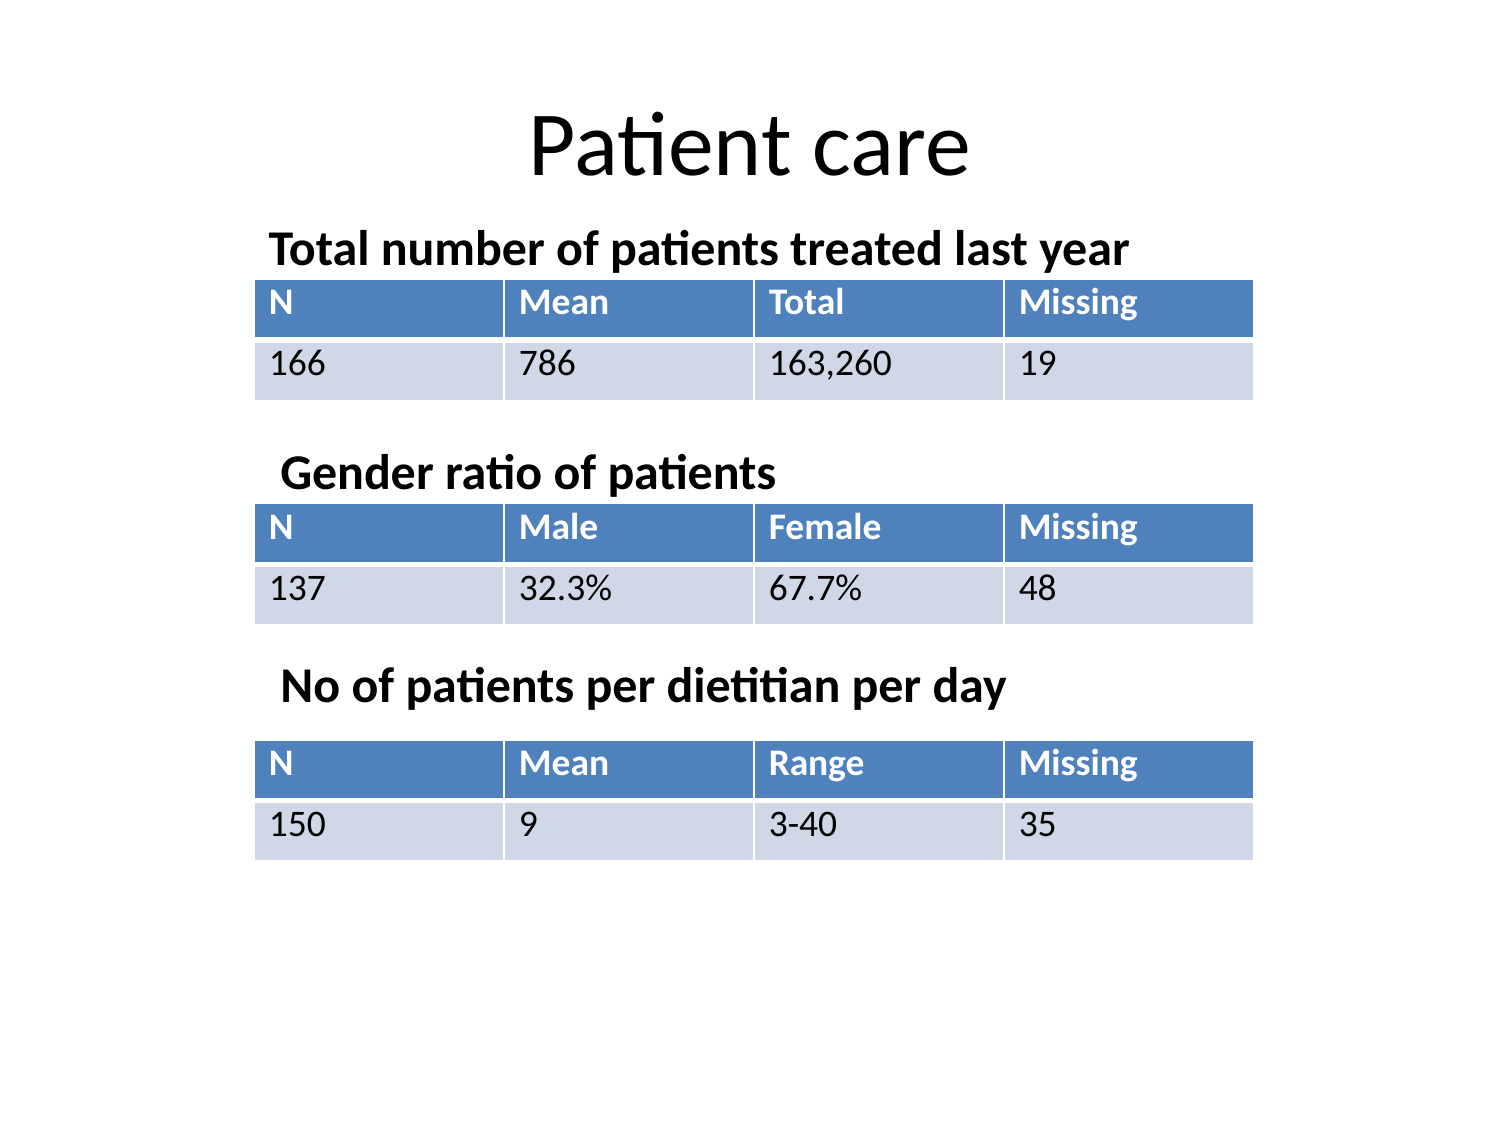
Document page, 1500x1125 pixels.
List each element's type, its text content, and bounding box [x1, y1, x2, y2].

table_cell 786 [505, 343, 753, 400]
table_cell 166 [255, 343, 503, 400]
table_cell 19 [1005, 343, 1253, 400]
table_header Total [755, 283, 1003, 337]
table_header N [255, 741, 503, 798]
table_cell 35 [1005, 803, 1253, 860]
table_cell 48 [1005, 567, 1253, 624]
table_header Missing [1005, 504, 1253, 562]
title Patient care [75, 45, 1425, 233]
table_cell 3-40 [755, 803, 1003, 860]
table_cell 9 [505, 803, 753, 860]
text_box Total number of patients treated last year [253, 208, 1199, 283]
table_header Mean [505, 741, 753, 798]
table_header N [255, 504, 503, 562]
table_header Mean [505, 283, 753, 337]
table_header Missing [1005, 280, 1253, 337]
table_header N [255, 283, 503, 337]
table_header Male [505, 508, 753, 562]
table_header Range [755, 741, 1003, 798]
text_box No of patients per dietitian per day [265, 645, 1187, 720]
table_cell 163,260 [755, 343, 1003, 400]
table_cell 150 [255, 803, 503, 860]
table_cell 67.7% [755, 567, 1003, 624]
table_header Missing [1005, 741, 1253, 798]
text_box Gender ratio of patients [265, 432, 975, 508]
table_cell 137 [255, 567, 503, 624]
table_cell 32.3% [505, 567, 753, 624]
table_header Female [755, 504, 1003, 562]
